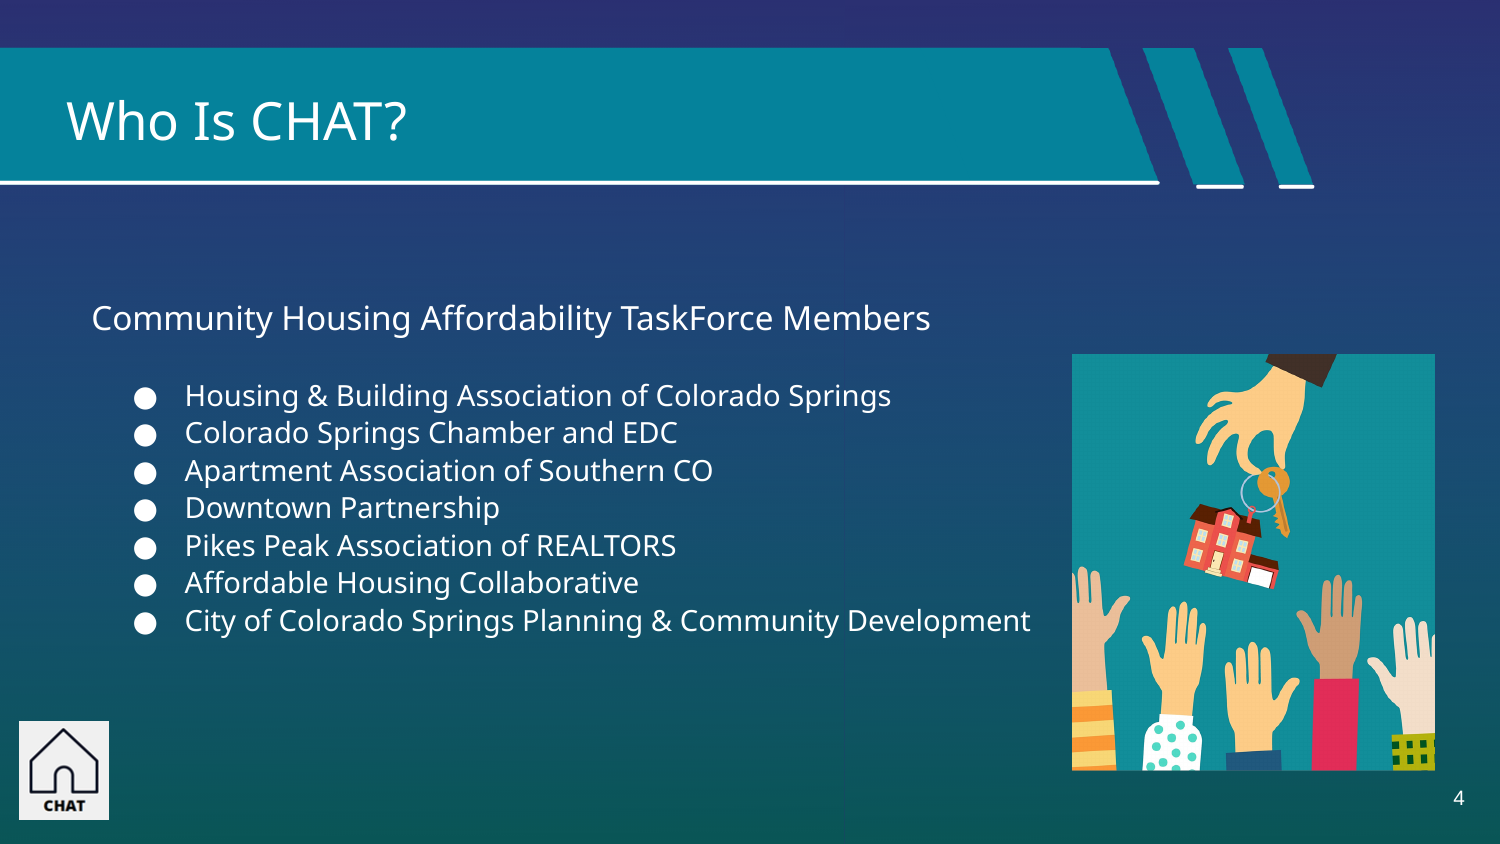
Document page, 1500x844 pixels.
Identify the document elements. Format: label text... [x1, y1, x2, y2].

slide_number 4 [1389, 764, 1480, 830]
list Community Housing Affordability TaskForce Members Housing & Building Association of Colorado Springs Colorado Springs Chamber and EDC Apartment Association of Southern CO Downtown Partnership Pikes Peak Association of REALTORS Affordable Housing Collaborative City of Colorado Springs Planning & Community Development [19, 279, 1048, 686]
title Who Is CHAT? [51, 72, 1449, 167]
picture [0, 0, 1500, 844]
